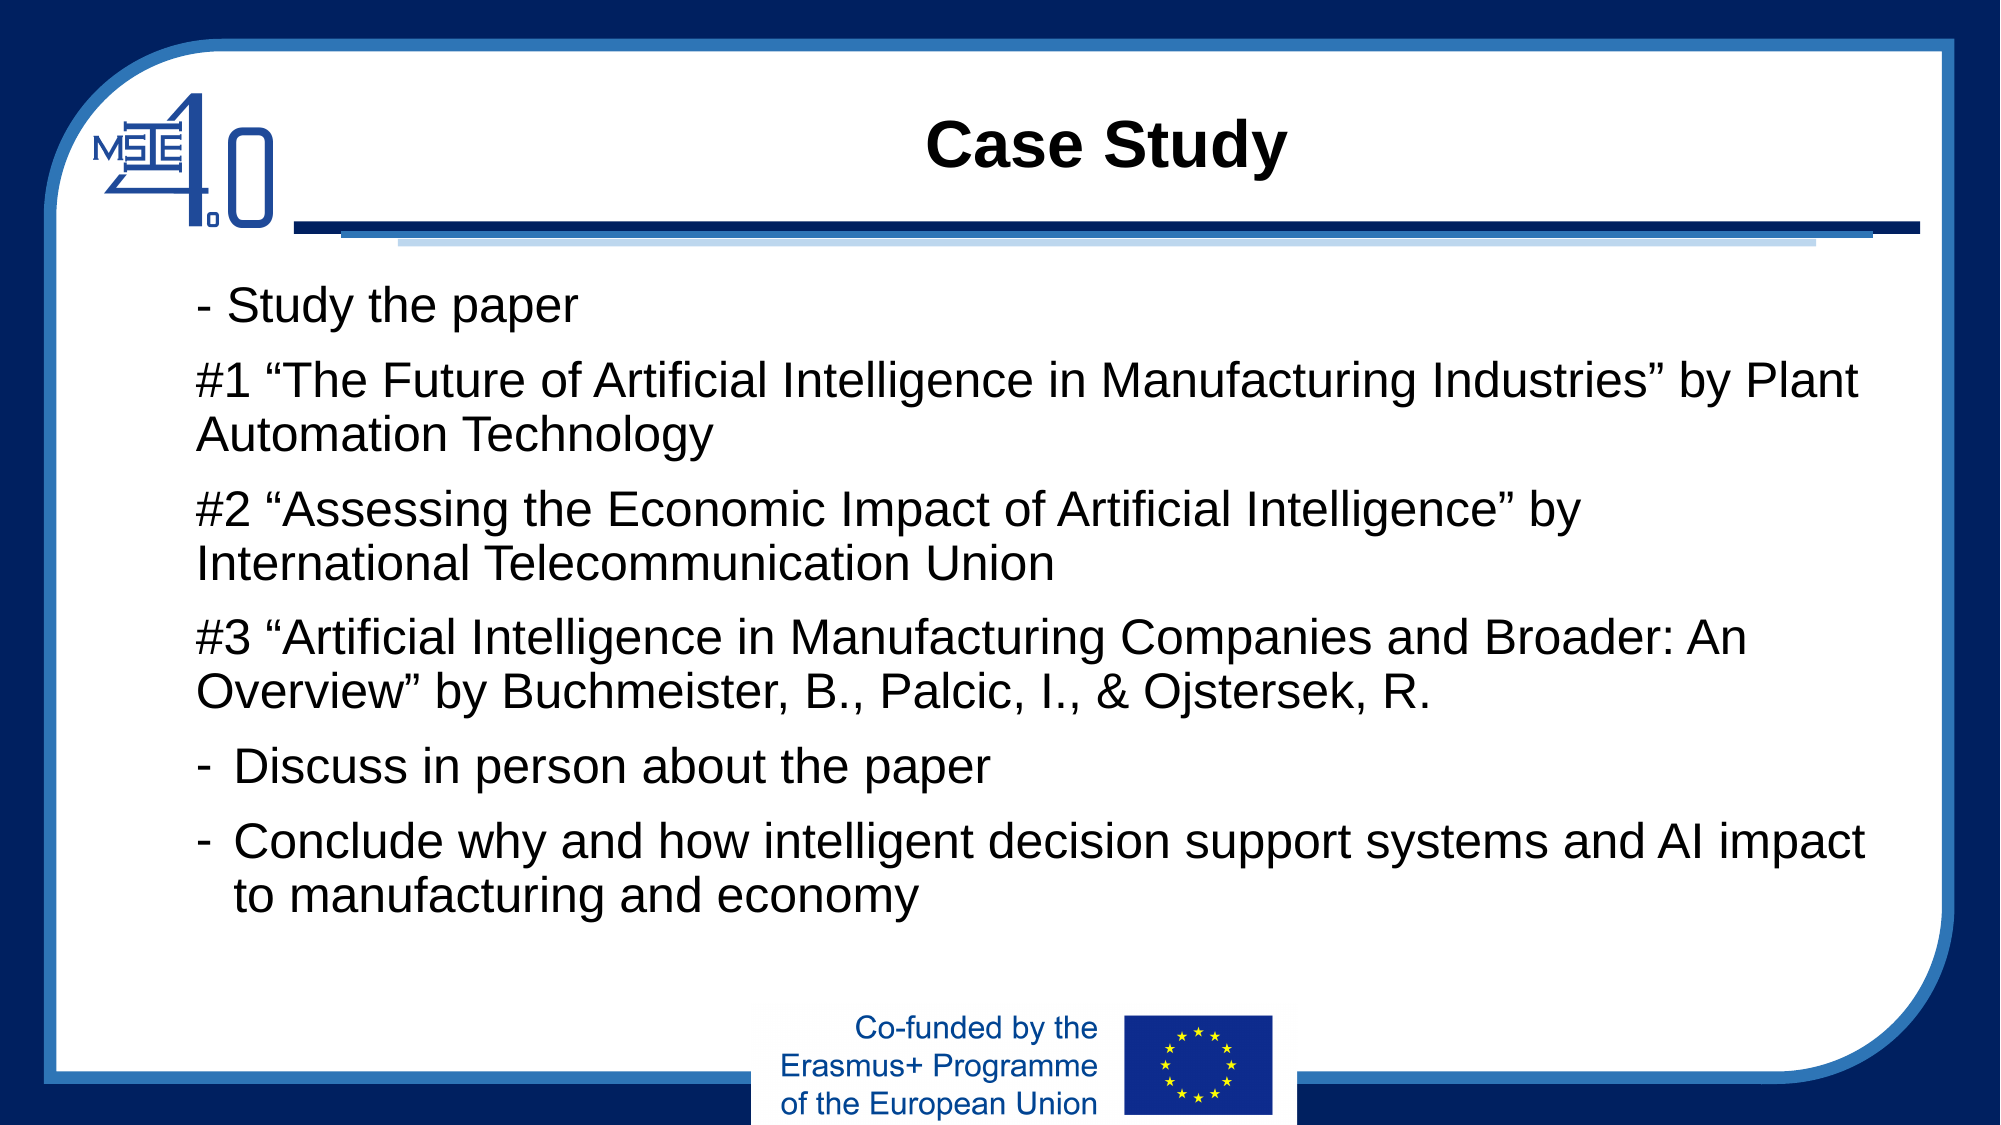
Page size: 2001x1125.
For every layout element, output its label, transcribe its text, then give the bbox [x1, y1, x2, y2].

title Case Study [294, 73, 1921, 220]
list - Study the paper #1 “The Future of Artificial Intelligence in Manufacturing Industries” by Plant Automation Technology #2 “Assessing the Economic Impact of Artificial Intelligence” by International Telecommunication Union #3 “Artificial Intelligence in Manufacturing Companies and Broader: An Overview” by Buchmeister, B., Palcic, I., & Ojstersek, R. Discuss in person about the paper Conclude why and how intelligent decision support systems and AI impact to manufacturing and economy [180, 271, 1883, 978]
picture [751, 1003, 1298, 1125]
